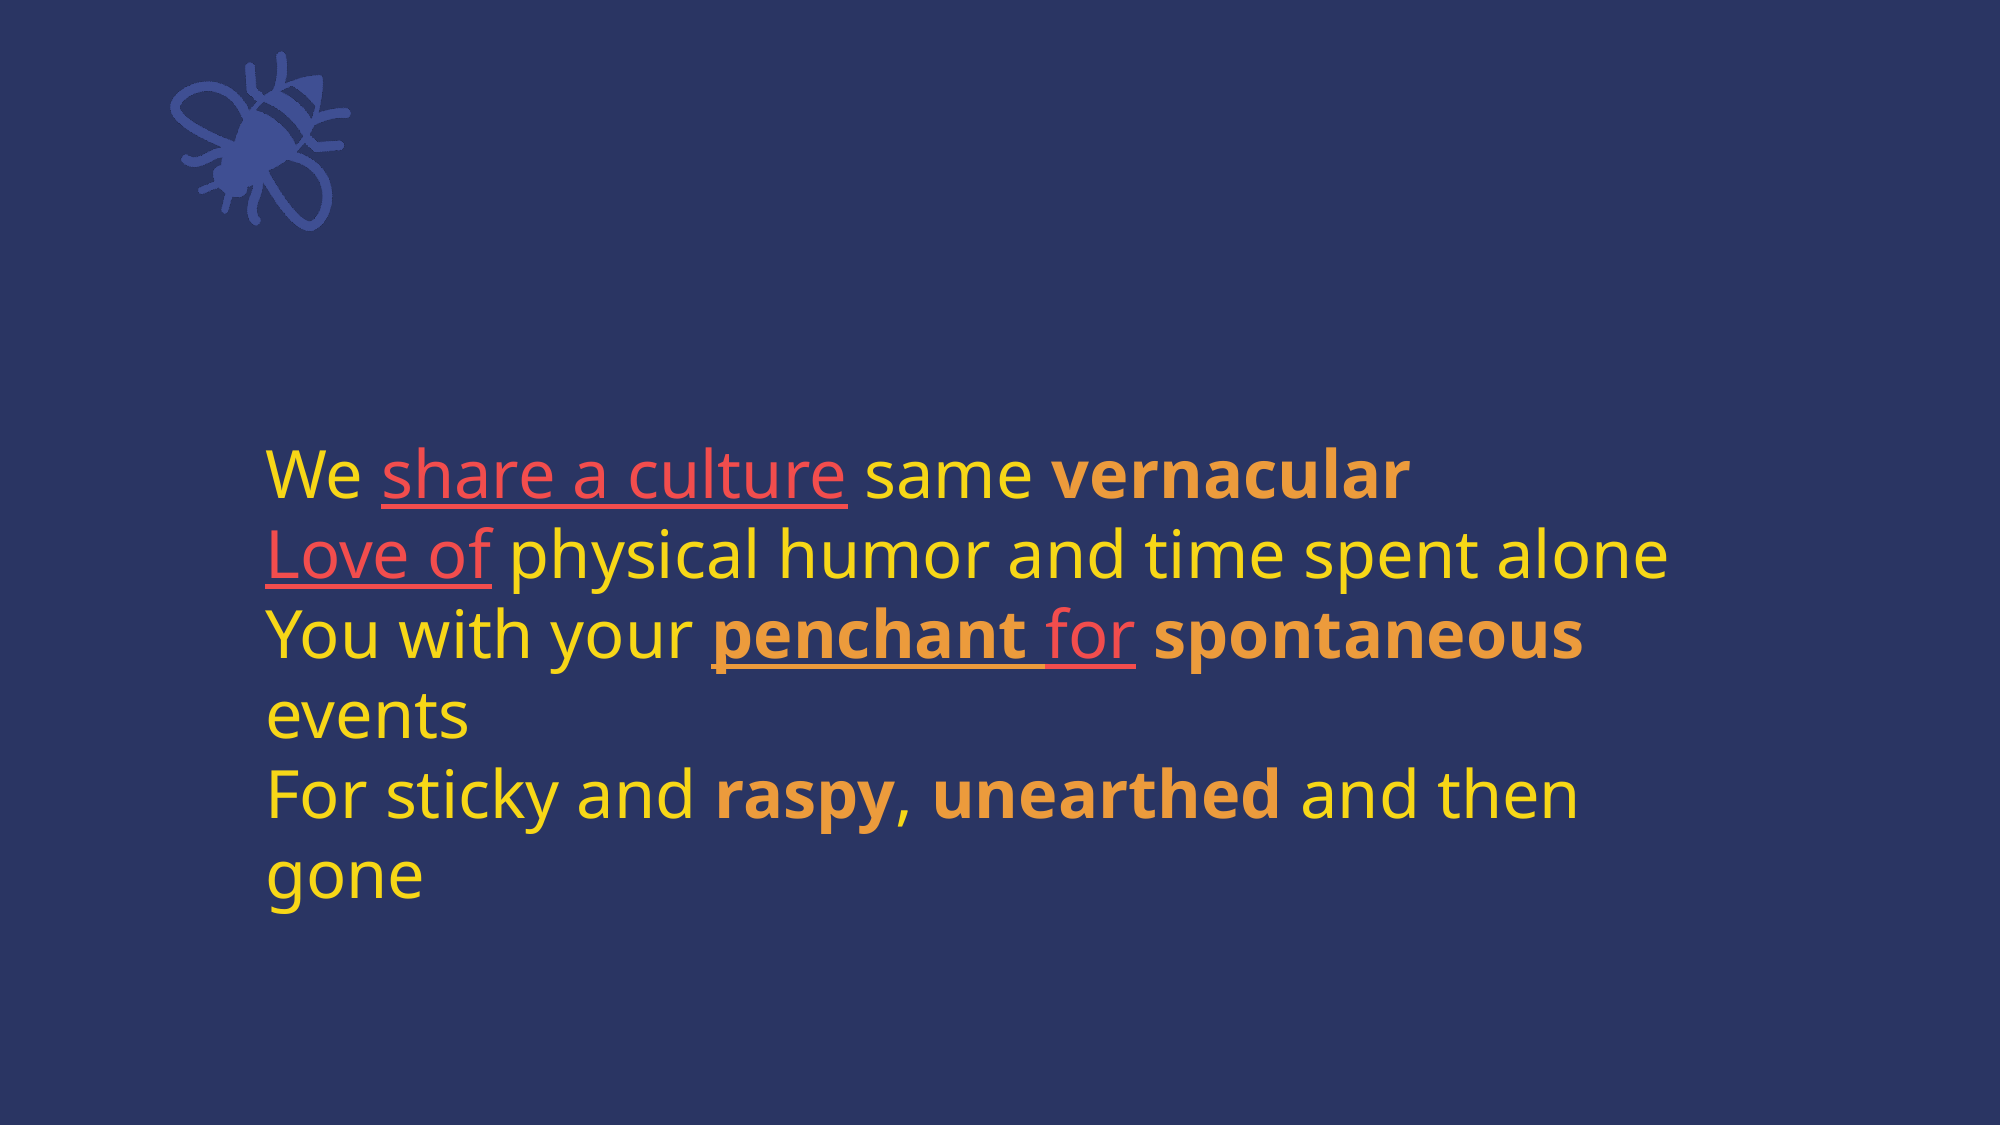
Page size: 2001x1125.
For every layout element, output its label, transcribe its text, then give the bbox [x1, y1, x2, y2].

text_box We share a culture same vernacular Love of physical humor and time spent alone You with your penchant for spontaneous events For sticky and raspy, unearthed and then gone [250, 424, 1750, 919]
picture [98, 0, 436, 310]
